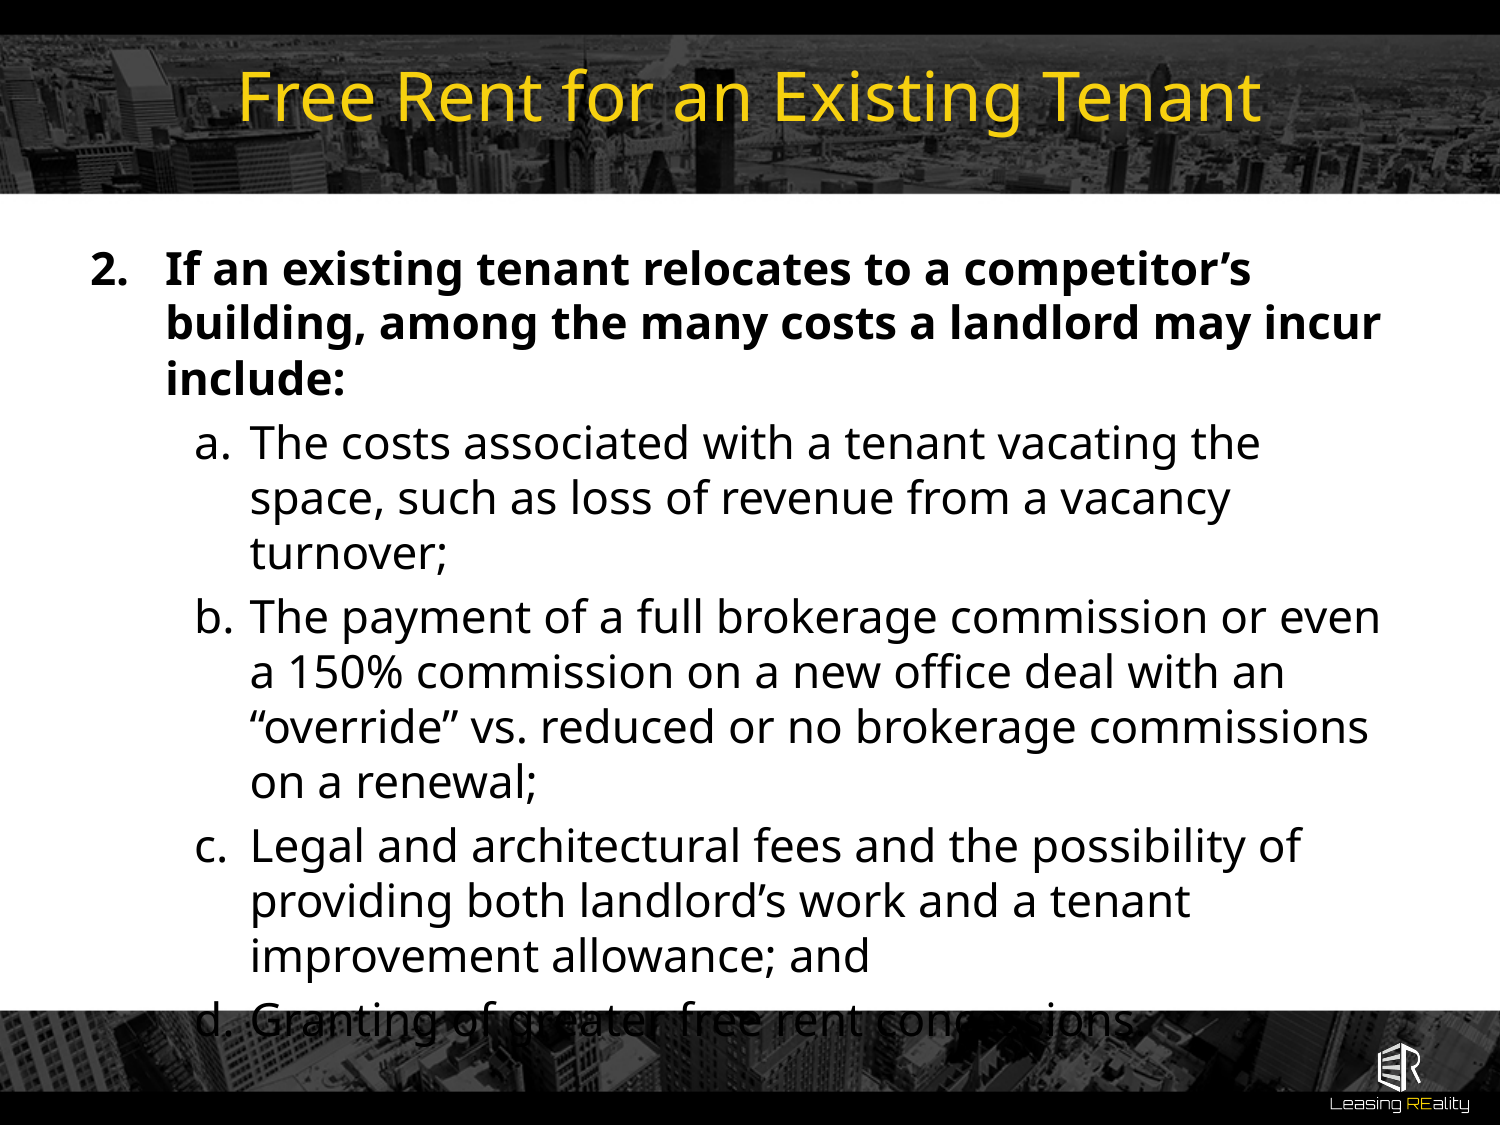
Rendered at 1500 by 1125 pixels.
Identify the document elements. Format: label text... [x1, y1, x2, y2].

picture [0, 0, 1500, 1125]
list If an existing tenant relocates to a competitor’s building, among the many costs a landlord may incur include: The costs associated with a tenant vacating the space, such as loss of revenue from a vacancy turnover; The payment of a full brokerage commission or even a 150% commission on a new office deal with an “override” vs. reduced or no brokerage commissions on a renewal; Legal and architectural fees and the possibility of providing both landlord’s work and a tenant improvement allowance; and Granting of greater free rent concessions. [75, 231, 1425, 939]
title Free Rent for an Existing Tenant [75, 45, 1425, 198]
